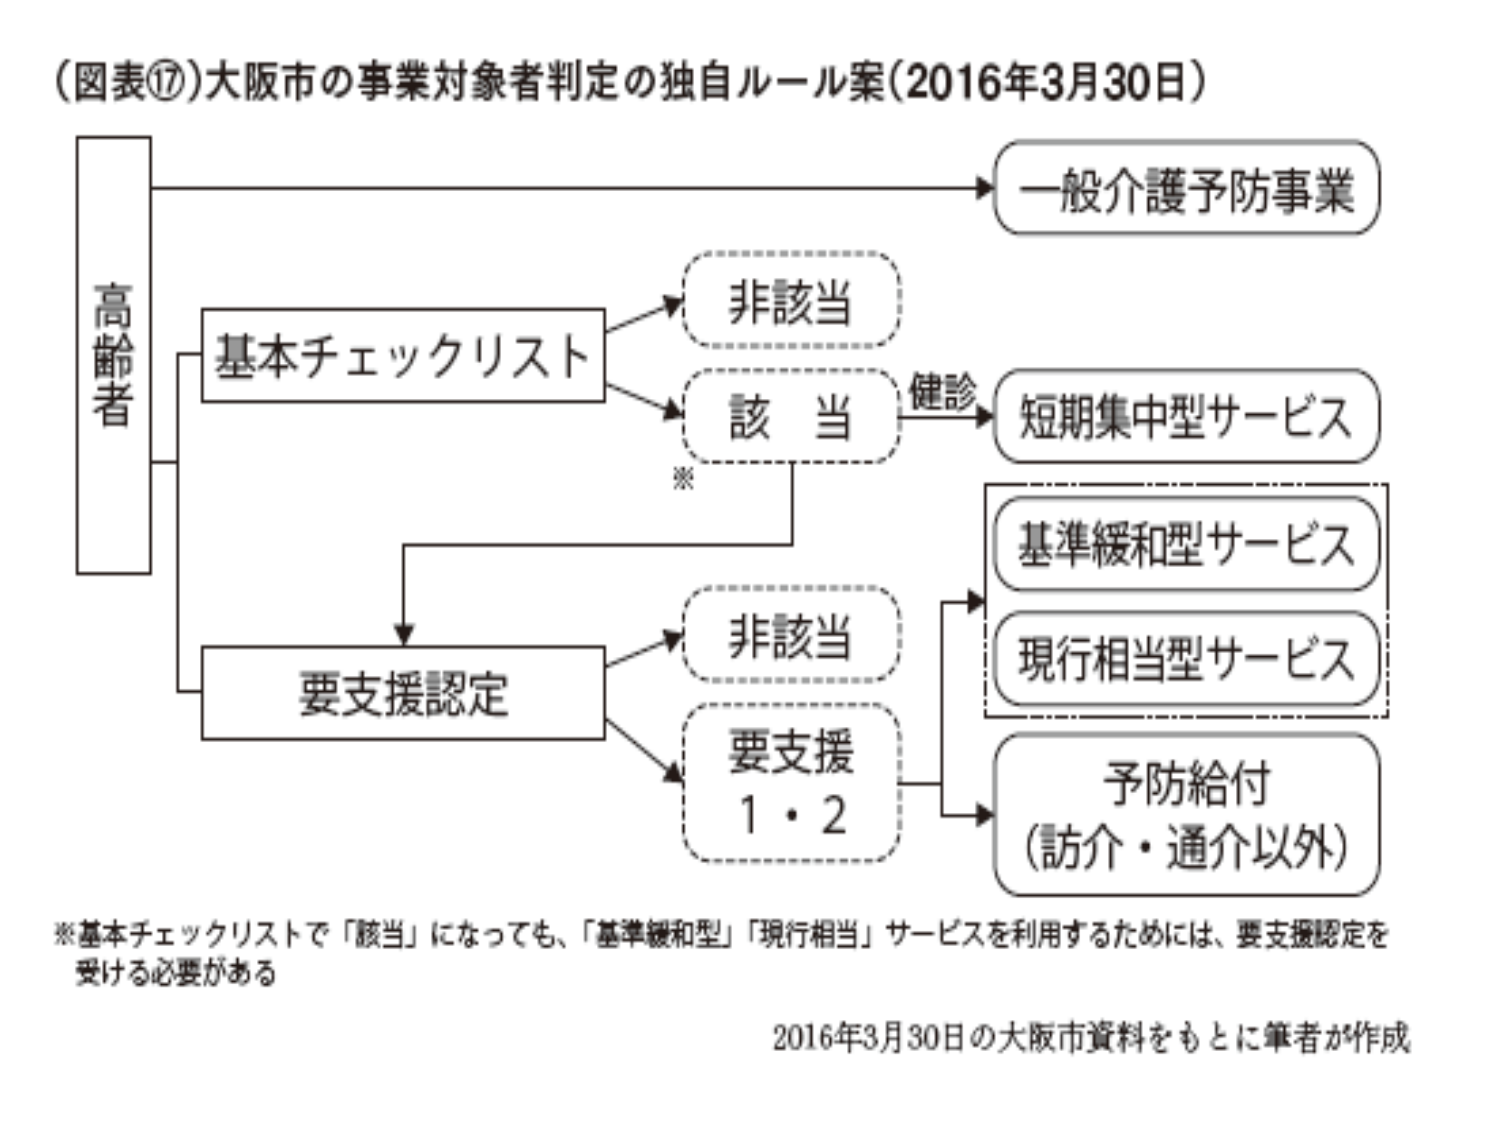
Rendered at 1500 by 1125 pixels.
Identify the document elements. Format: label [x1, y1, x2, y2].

list [25, 18, 1455, 1083]
